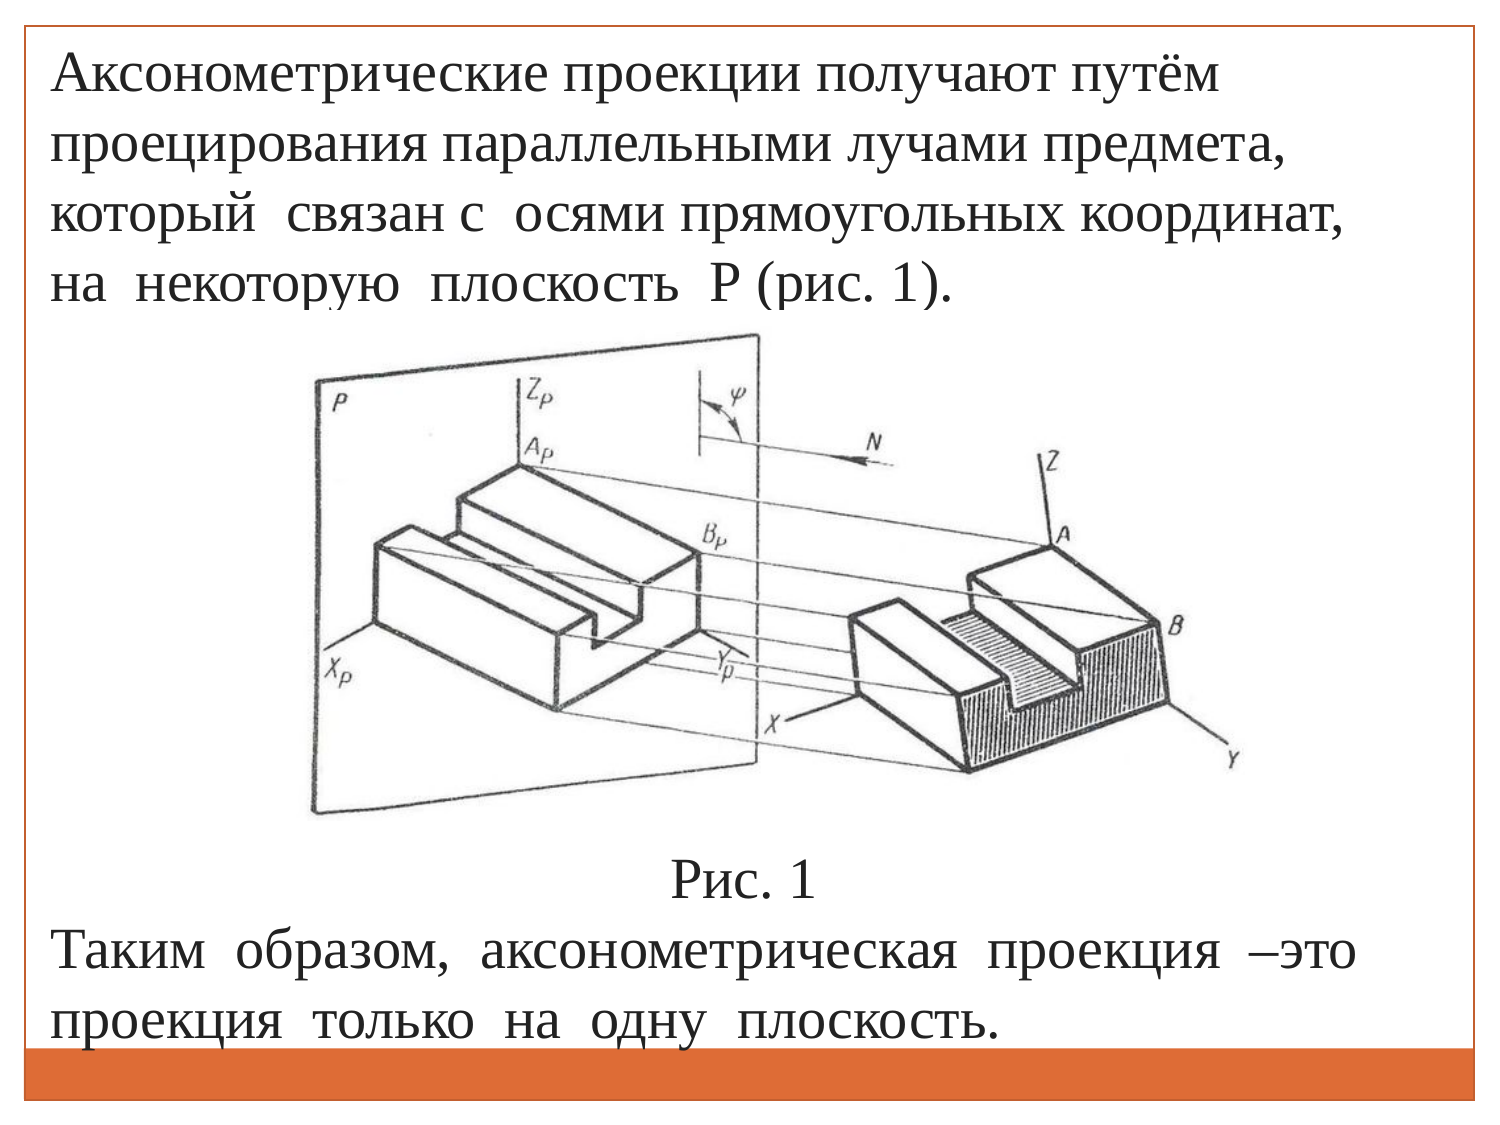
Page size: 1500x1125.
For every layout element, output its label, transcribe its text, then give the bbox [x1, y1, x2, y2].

picture [234, 310, 1287, 821]
text_box Аксонометрические проекции получают путём проецирования параллельными лучами предмета, который связан с осями прямоугольных координат, на некоторую плоскость Р (рис. 1). [35, 25, 1465, 365]
text_box Рис. 1 Таким образом, аксонометрическая проекция –это проекция только на одну плоскость. [35, 833, 1454, 1058]
